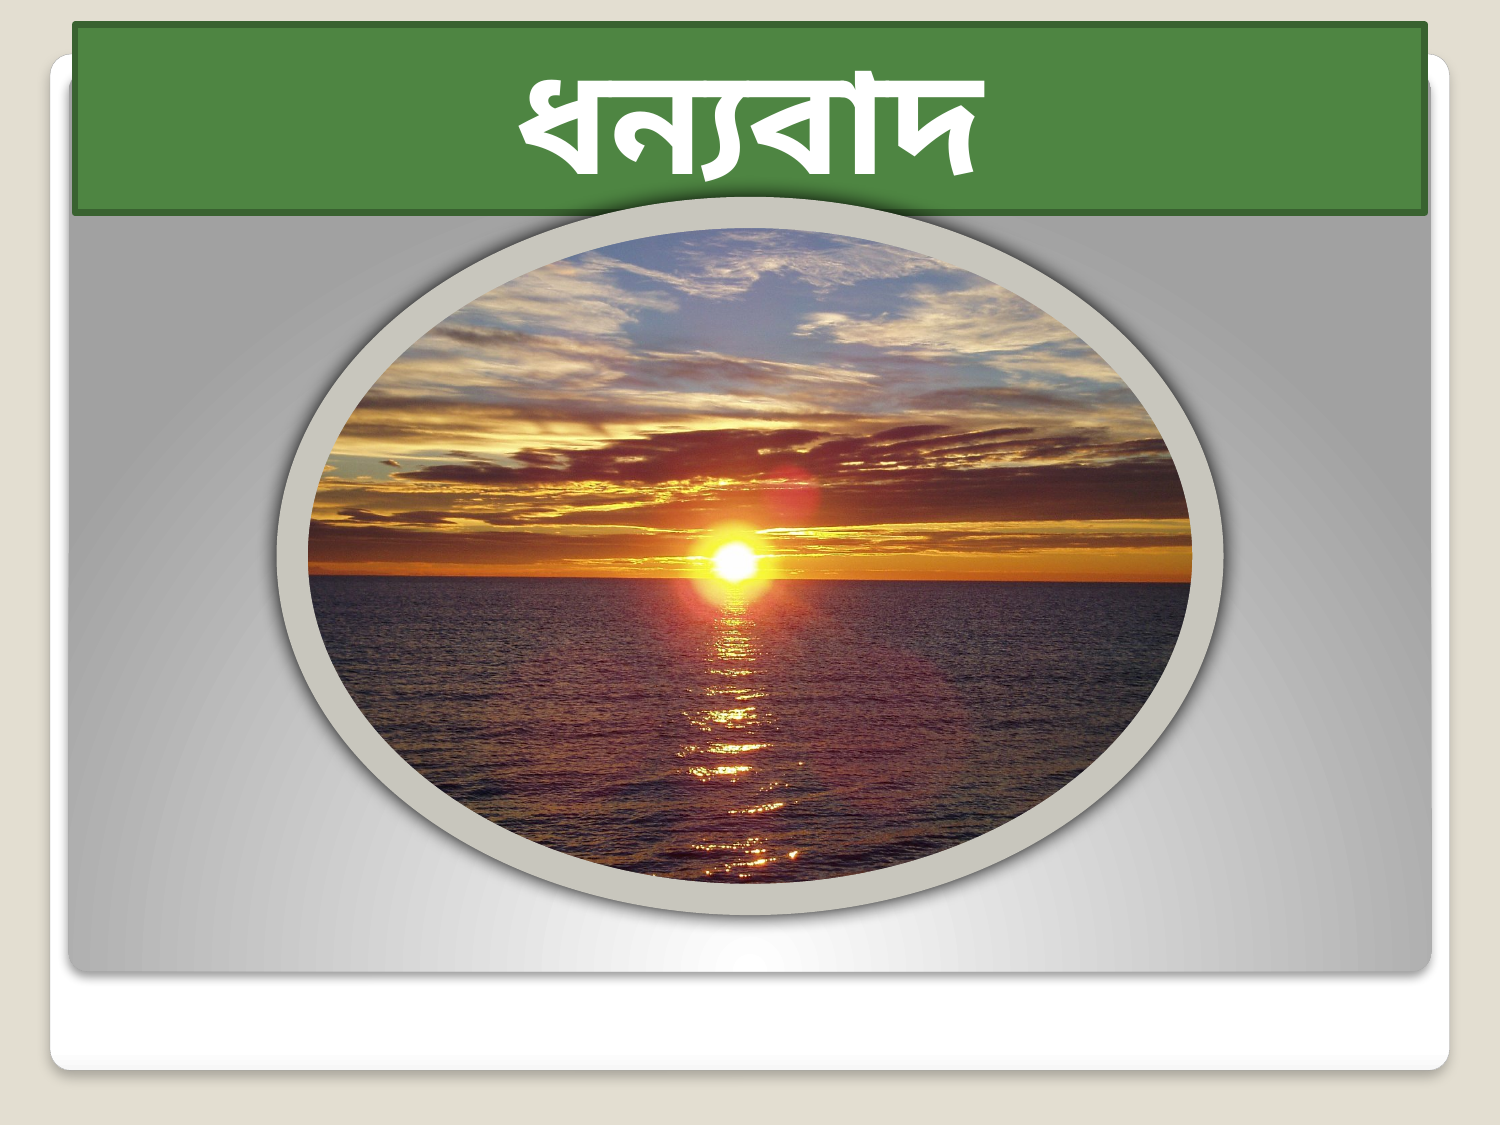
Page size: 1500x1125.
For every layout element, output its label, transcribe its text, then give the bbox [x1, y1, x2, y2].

title ধন্যবাদ [72, 21, 1428, 216]
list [291, 212, 1209, 900]
